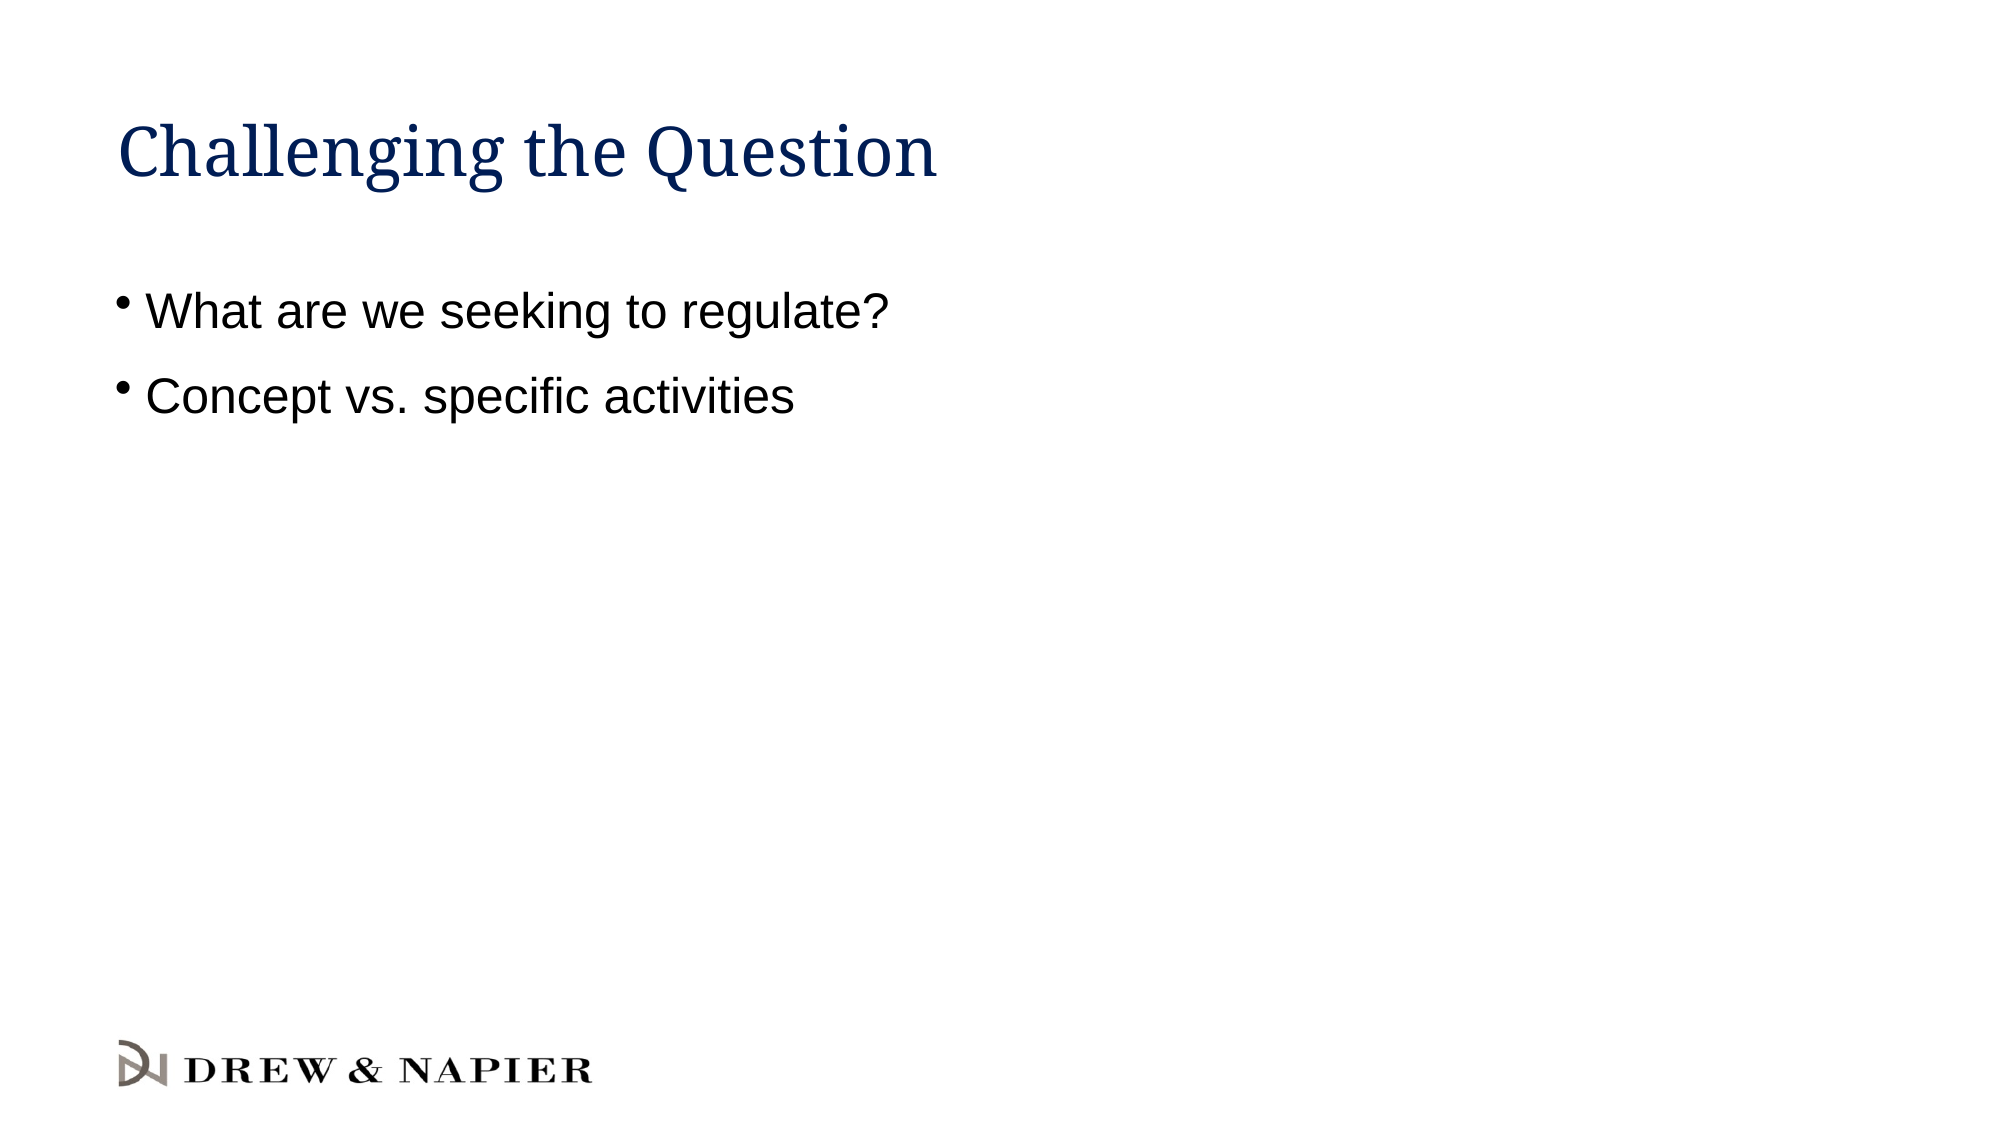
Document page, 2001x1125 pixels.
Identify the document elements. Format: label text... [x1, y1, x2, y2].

title Challenging the Question [102, 46, 1903, 199]
list What are we seeking to regulate? Concept vs. specific activities [99, 278, 1900, 988]
picture [0, 1024, 2000, 1125]
